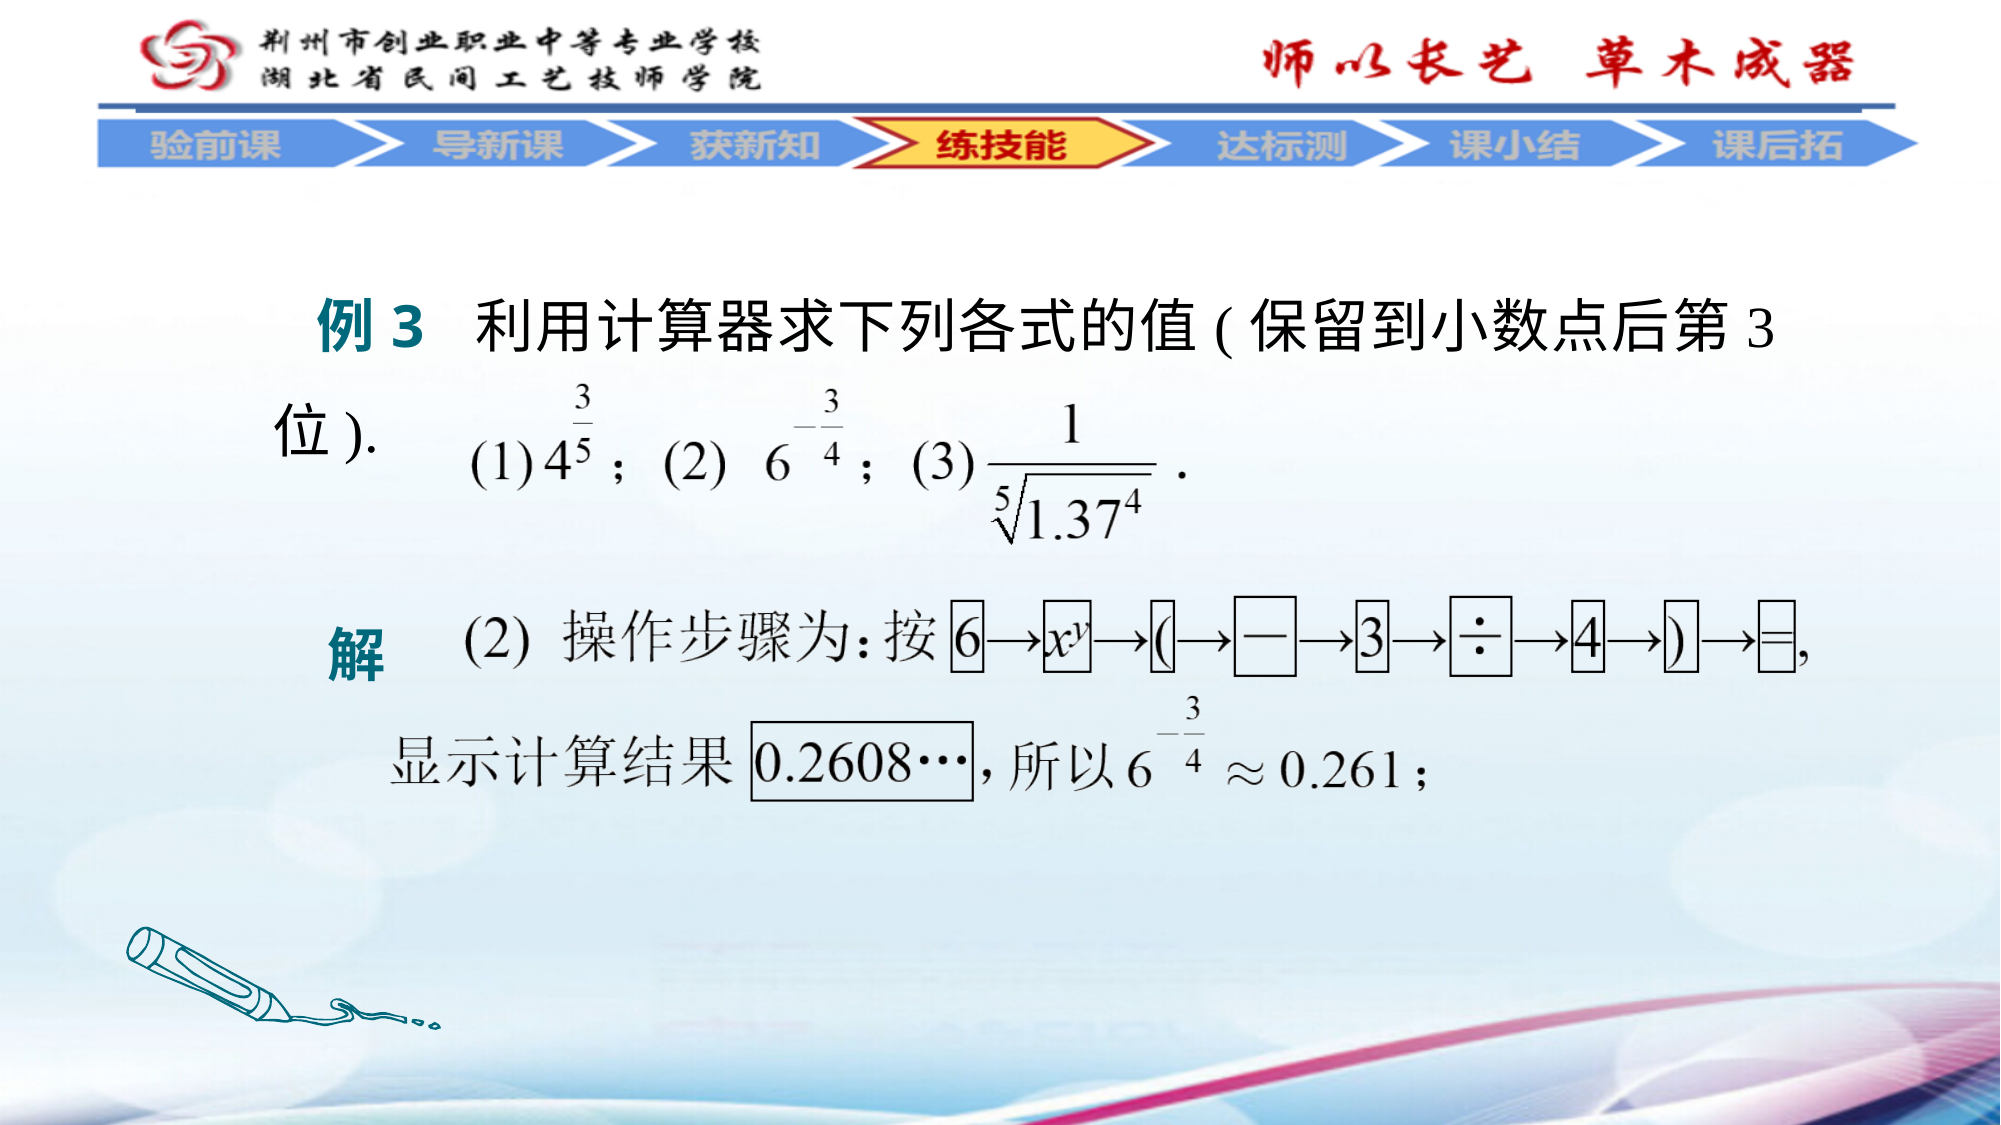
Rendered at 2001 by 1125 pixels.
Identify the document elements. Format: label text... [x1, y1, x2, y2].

text_box 例3 利用计算器求下列各式的值(保留到小数点后第3位). [257, 247, 1805, 472]
picture [0, 0, 2000, 1125]
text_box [126, 926, 441, 1030]
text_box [268, 575, 1816, 688]
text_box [377, 687, 1444, 818]
